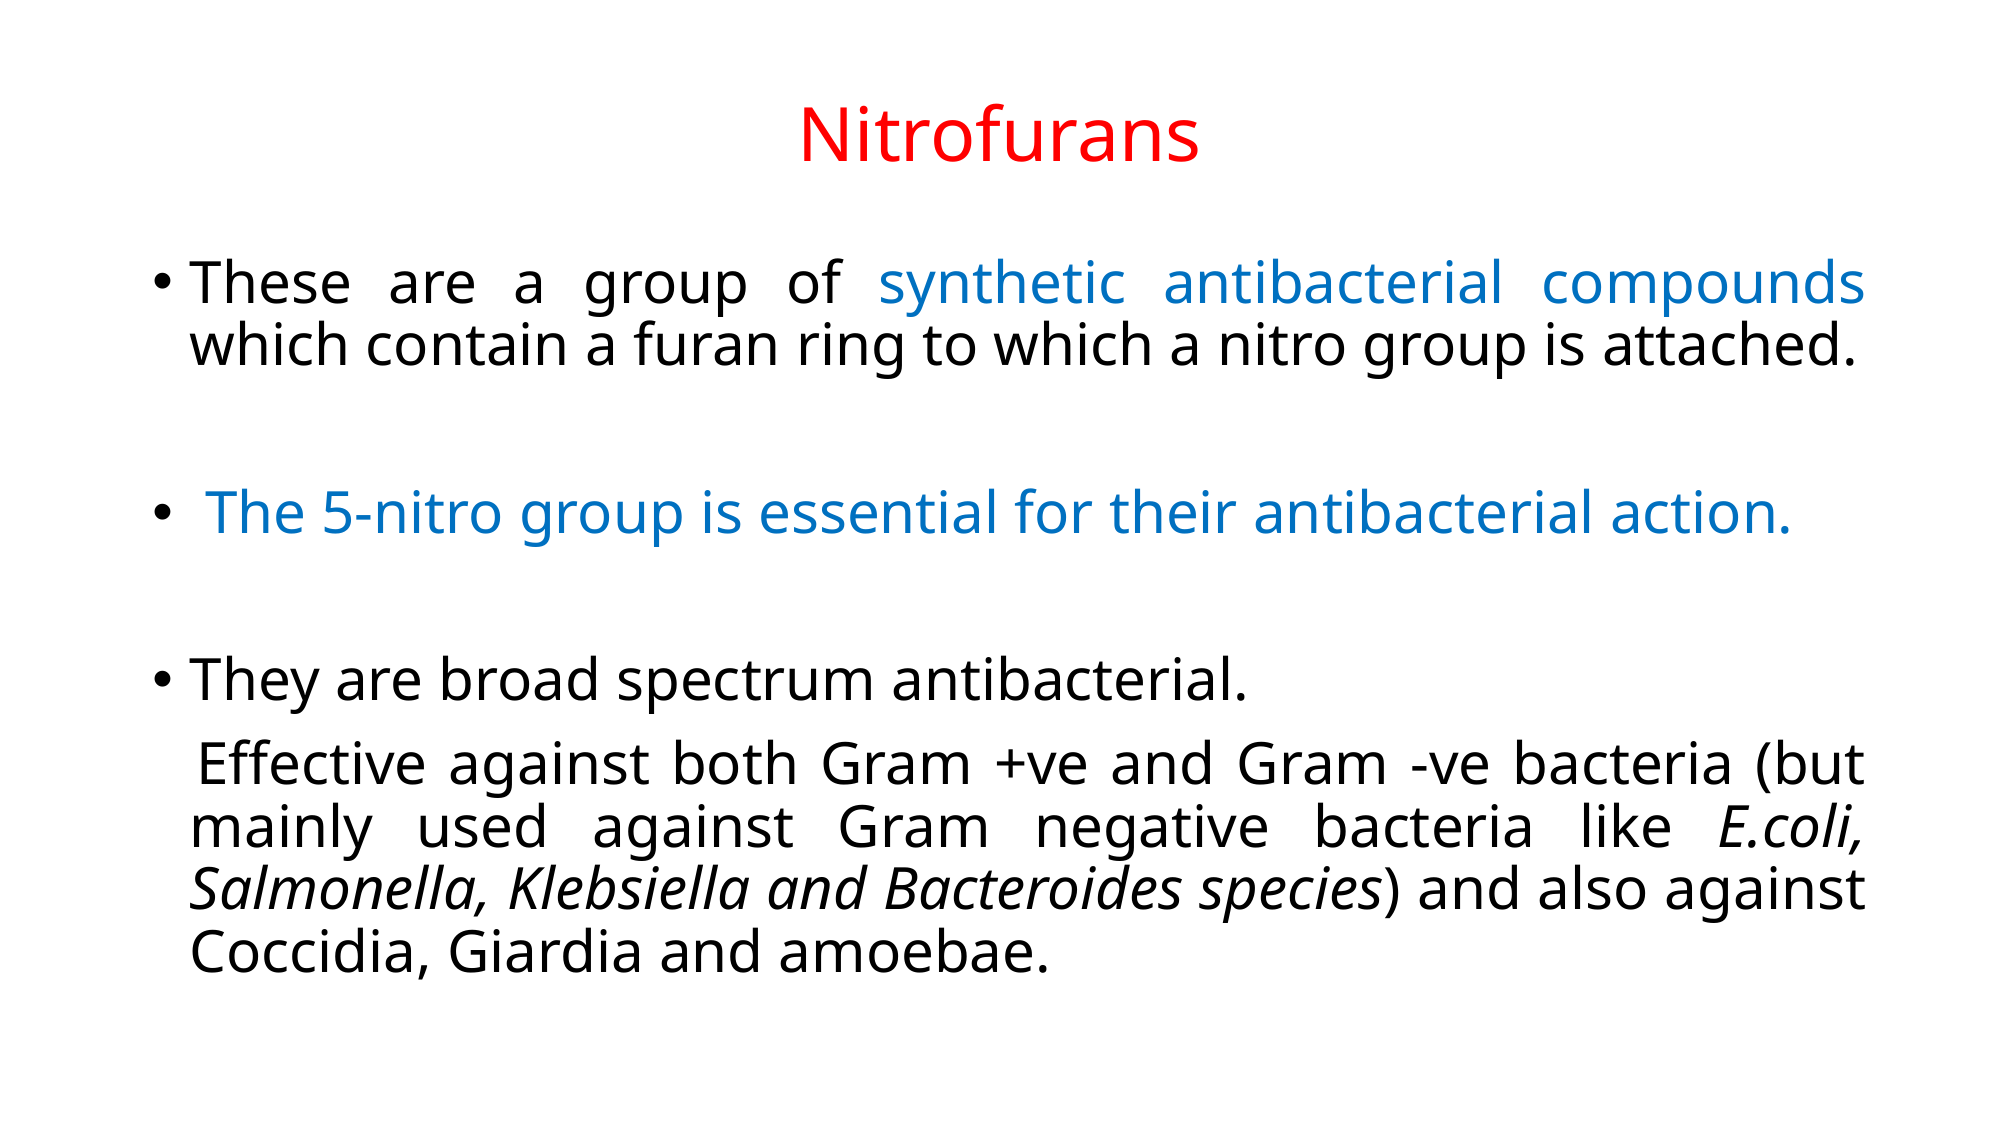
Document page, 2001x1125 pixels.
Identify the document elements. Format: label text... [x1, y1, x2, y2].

list These are a group of synthetic antibacterial compounds which contain a furan ring to which a nitro group is attached. The 5-nitro group is essential for their antibacterial action. They are broad spectrum antibacterial. Effective against both Gram +ve and Gram -ve bacteria (but mainly used against Gram negative bacteria like E.coli, Salmonella, Klebsiella and Bacteroides species) and also against Coccidia, Giardia and amoebae. [137, 245, 1882, 1014]
title Nitrofurans [137, 59, 1863, 215]
